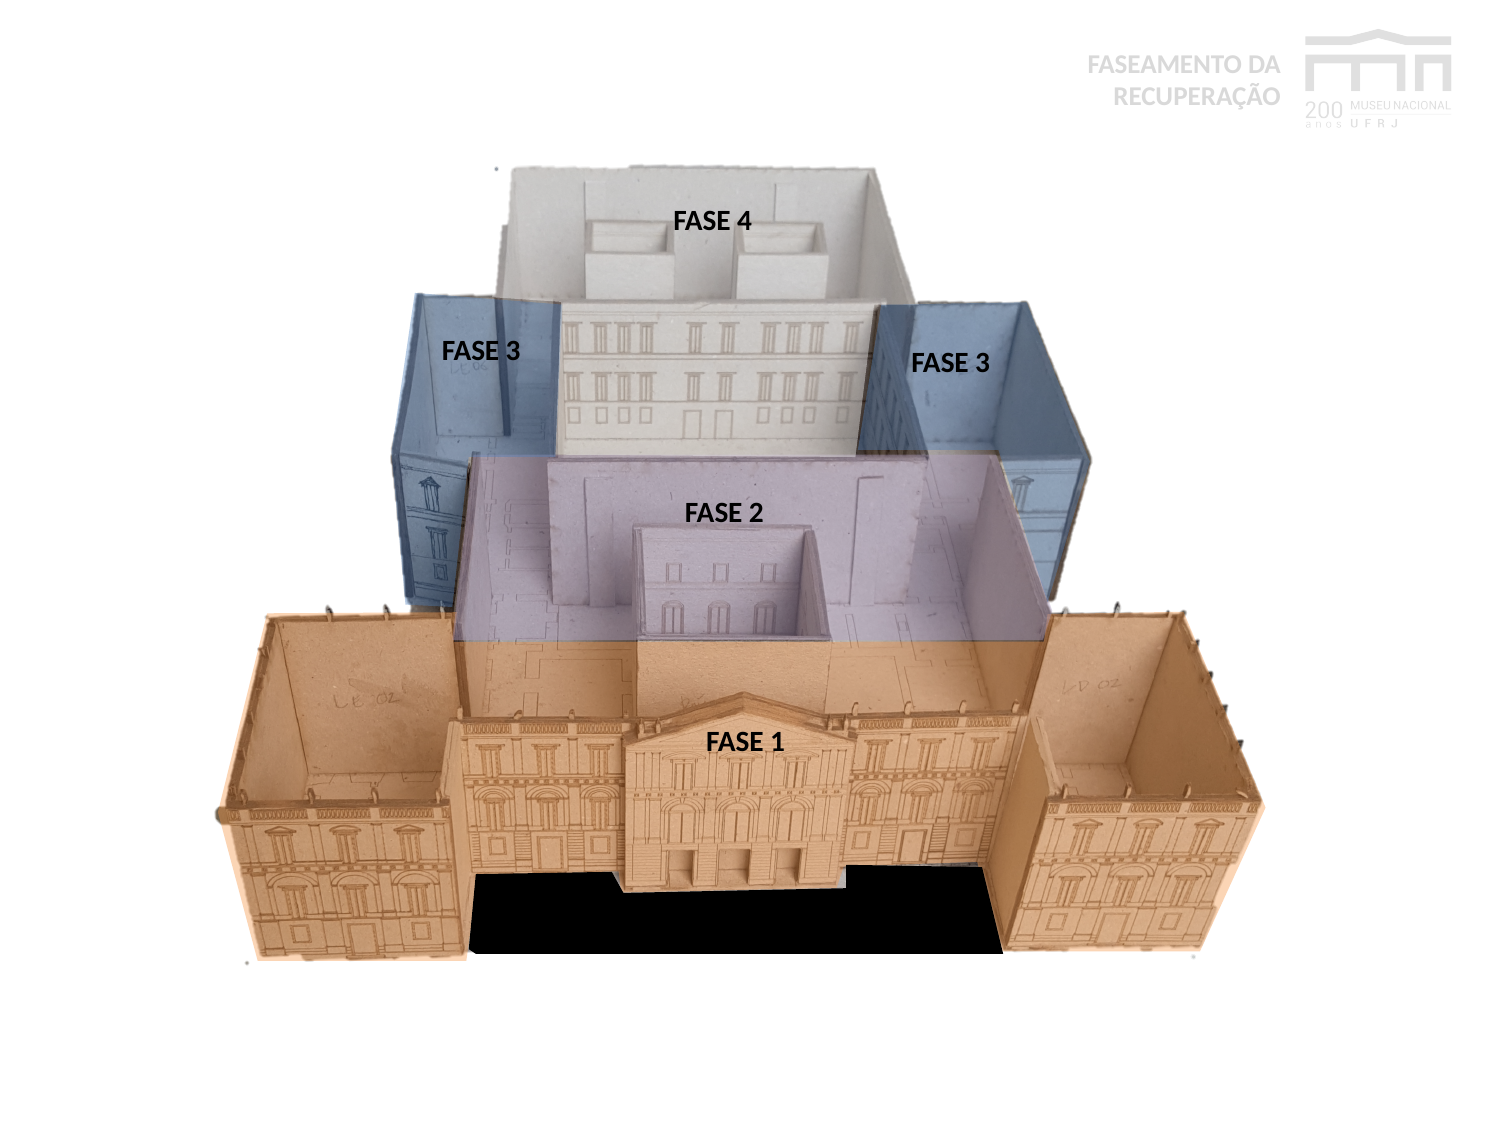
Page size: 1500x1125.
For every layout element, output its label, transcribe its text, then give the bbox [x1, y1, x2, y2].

picture [1277, 0, 1482, 156]
picture [151, 69, 1277, 1110]
text_box [1262, 793, 1268, 821]
text_box FASEAMENTO DA RECUPERAÇÃO [1027, 38, 1272, 119]
